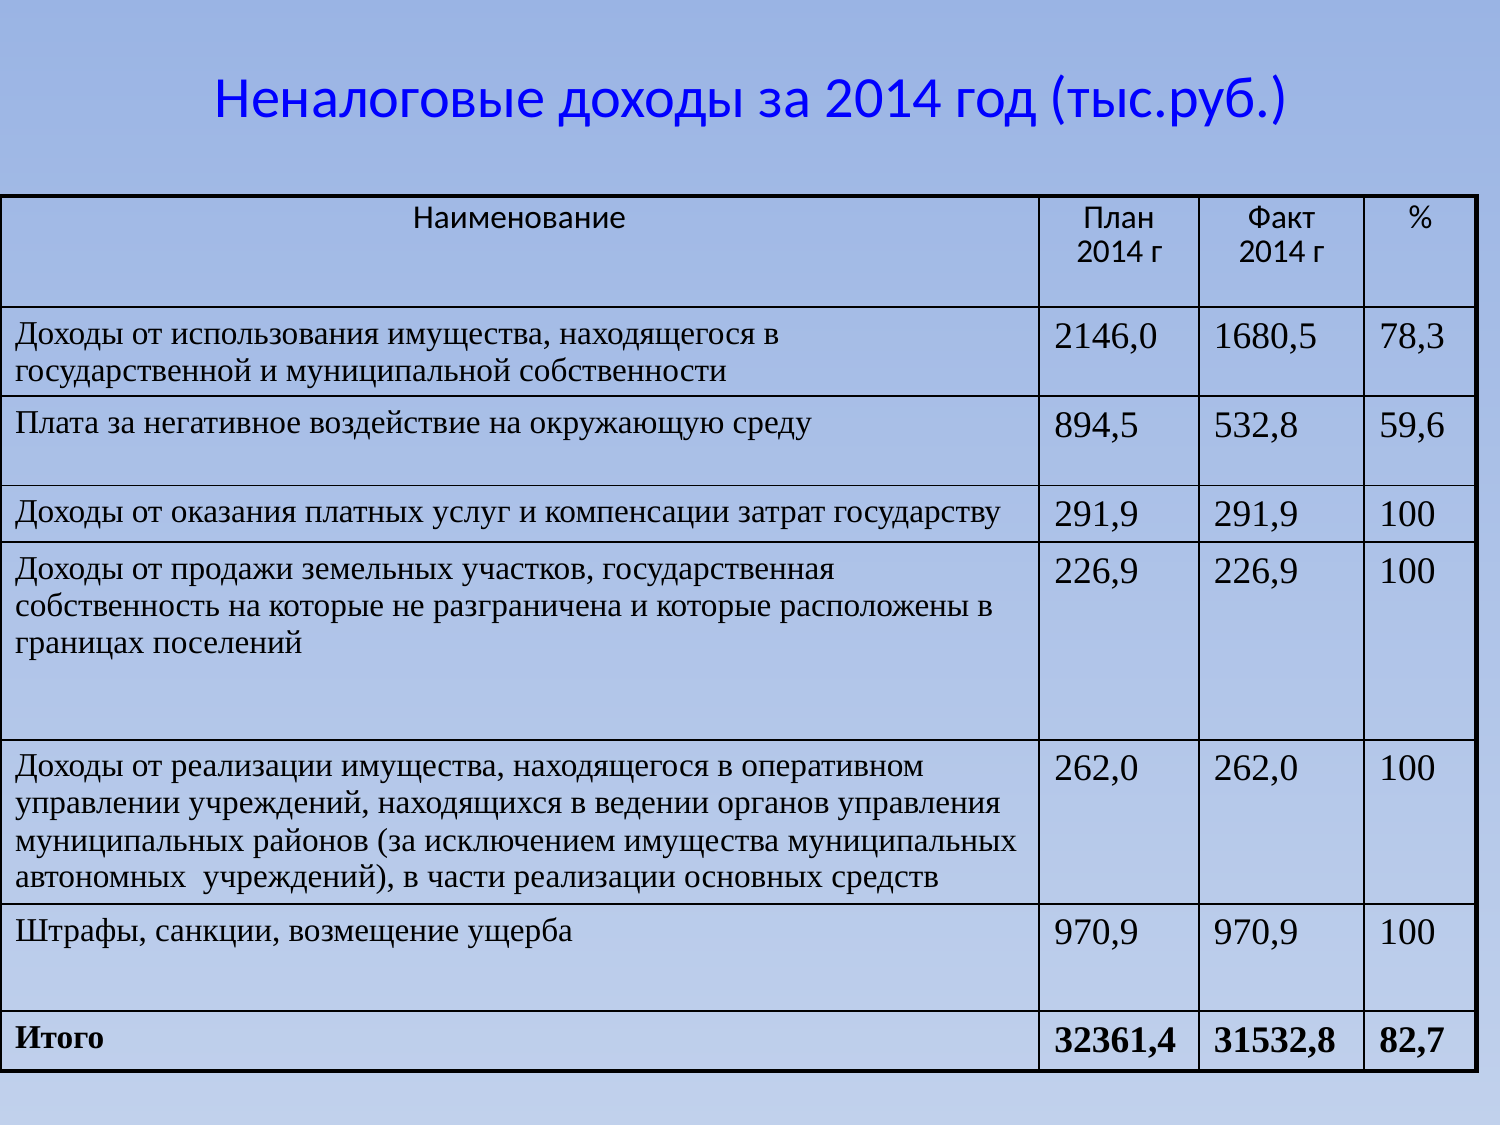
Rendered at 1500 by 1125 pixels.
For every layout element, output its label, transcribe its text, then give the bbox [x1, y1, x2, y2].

table_cell 1680,5 [1200, 308, 1363, 395]
table_cell 226,9 [1040, 543, 1198, 739]
table_cell 2146,0 [1040, 308, 1198, 395]
table_cell 100 [1365, 741, 1474, 903]
table_cell 32361,4 [1040, 1012, 1198, 1069]
table_cell 291,9 [1040, 486, 1198, 541]
table_cell Доходы от реализации имущества, находящегося в оперативном управлении учреждений, находящихся в ведении органов управления муниципальных районов (за исключением имущества муниципальных автономных учреждений), в части реализации основных средств [2, 741, 1038, 903]
table_cell Доходы от оказания платных услуг и компенсации затрат государству [2, 486, 1038, 541]
table_cell 100 [1365, 543, 1474, 739]
table_cell 262,0 [1200, 741, 1363, 903]
table_header % [1365, 198, 1474, 306]
table_cell 31532,8 [1200, 1012, 1363, 1069]
table_cell Плата за негативное воздействие на окружающую среду [2, 397, 1038, 485]
table_cell Доходы от использования имущества, находящегося в государственной и муниципальной собственности [2, 308, 1038, 395]
table_cell 100 [1365, 486, 1474, 541]
table_cell 78,3 [1365, 308, 1474, 395]
table_cell 291,9 [1200, 486, 1363, 541]
table_header План 2014 г [1040, 198, 1198, 306]
table_cell 894,5 [1040, 397, 1198, 485]
table_cell 82,7 [1365, 1012, 1474, 1069]
table_cell 59,6 [1365, 397, 1474, 485]
table_header Наименование [2, 198, 1038, 306]
table_cell 970,9 [1200, 905, 1363, 1010]
table_cell 970,9 [1040, 905, 1198, 1010]
table_cell Доходы от продажи земельных участков, государственная собственность на которые не разграничена и которые расположены в границах поселений [2, 543, 1038, 739]
table_cell Штрафы, санкции, возмещение ущерба [2, 905, 1038, 1010]
table_cell Итого [2, 1012, 1038, 1069]
table_header Факт 2014 г [1200, 198, 1363, 306]
table_cell 226,9 [1200, 543, 1363, 739]
table_cell 262,0 [1040, 741, 1198, 903]
table_cell 100 [1365, 905, 1474, 1010]
table_cell 532,8 [1200, 397, 1363, 485]
title Неналоговые доходы за 2014 год (тыс.руб.) [76, 0, 1428, 188]
